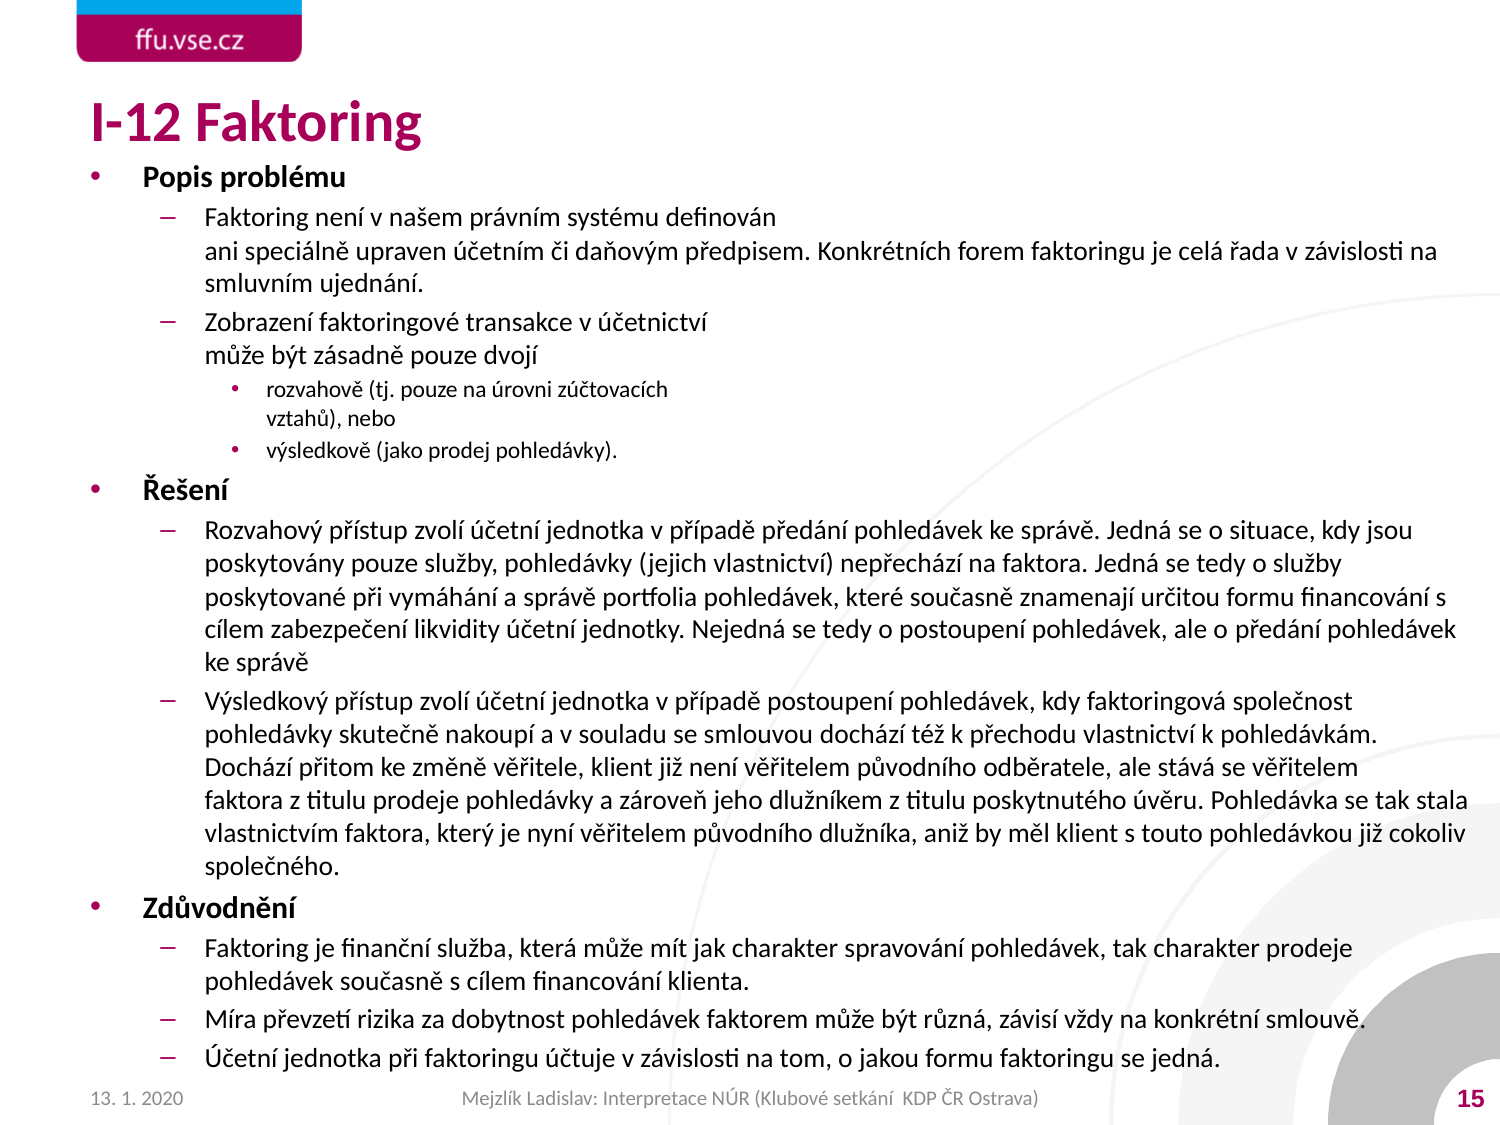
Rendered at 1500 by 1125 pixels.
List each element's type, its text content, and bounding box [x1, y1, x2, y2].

footer Mejzlík Ladislav: Interpretace NÚR (Klubové setkání KDP ČR Ostrava) [337, 1069, 1164, 1125]
picture [77, 15, 301, 61]
list Popis problému Faktoring není v našem právním systému definován ani speciálně upraven účetním či daňovým předpisem. Konkrétních forem faktoringu je celá řada v závislosti na smluvním ujednání. Zobrazení faktoringové transakce v účetnictví může být zásadně pouze dvojí rozvahově (tj. pouze na úrovni zúčtovacích vztahů), nebo výsledkově (jako prodej pohledávky). Řešení Rozvahový přístup zvolí účetní jednotka v případě předání pohledávek ke správě. Jedná se o situace, kdy jsou poskytovány pouze služby, pohledávky (jejich vlastnictví) nepřechází na faktora. Jedná se tedy o služby poskytované při vymáhání a správě portfolia pohledávek, které současně znamenají určitou formu financování s cílem zabezpečení likvidity účetní jednotky. Nejedná se tedy o postoupení pohledávek, ale o předání pohledávek ke správě Výsledkový přístup zvolí účetní jednotka v případě postoupení pohledávek, kdy faktoringová společnost pohledávky skutečně nakoupí a v souladu se smlouvou dochází též k přechodu vlastnictví k pohledávkám. Dochází přitom ke změně věřitele, klient již není věřitelem původního odběratele, ale stává se věřitelem faktora z titulu prodeje pohledávky a zároveň jeho dlužníkem z titulu poskytnutého úvěru. Pohledávka se tak stala vlastnictvím faktora, který je nyní věřitelem původního dlužníka, aniž by měl klient s touto pohledávkou již cokoliv společného. Zdůvodnění Faktoring je finanční služba, která může mít jak charakter spravování pohledávek, tak charakter prodeje pohledávek současně s cílem financování klienta. Míra převzetí rizika za dobytnost pohledávek faktorem může být různá, závisí vždy na konkrétní smlouvě. Účetní jednotka při faktoringu účtuje v závislosti na tom, o jakou formu faktoringu se jedná. [75, 149, 1500, 1083]
title I-12 Faktoring [75, 62, 1425, 149]
slide_number 15 [1305, 1069, 1500, 1125]
slide_number 13. 1. 2020 [75, 1069, 337, 1125]
